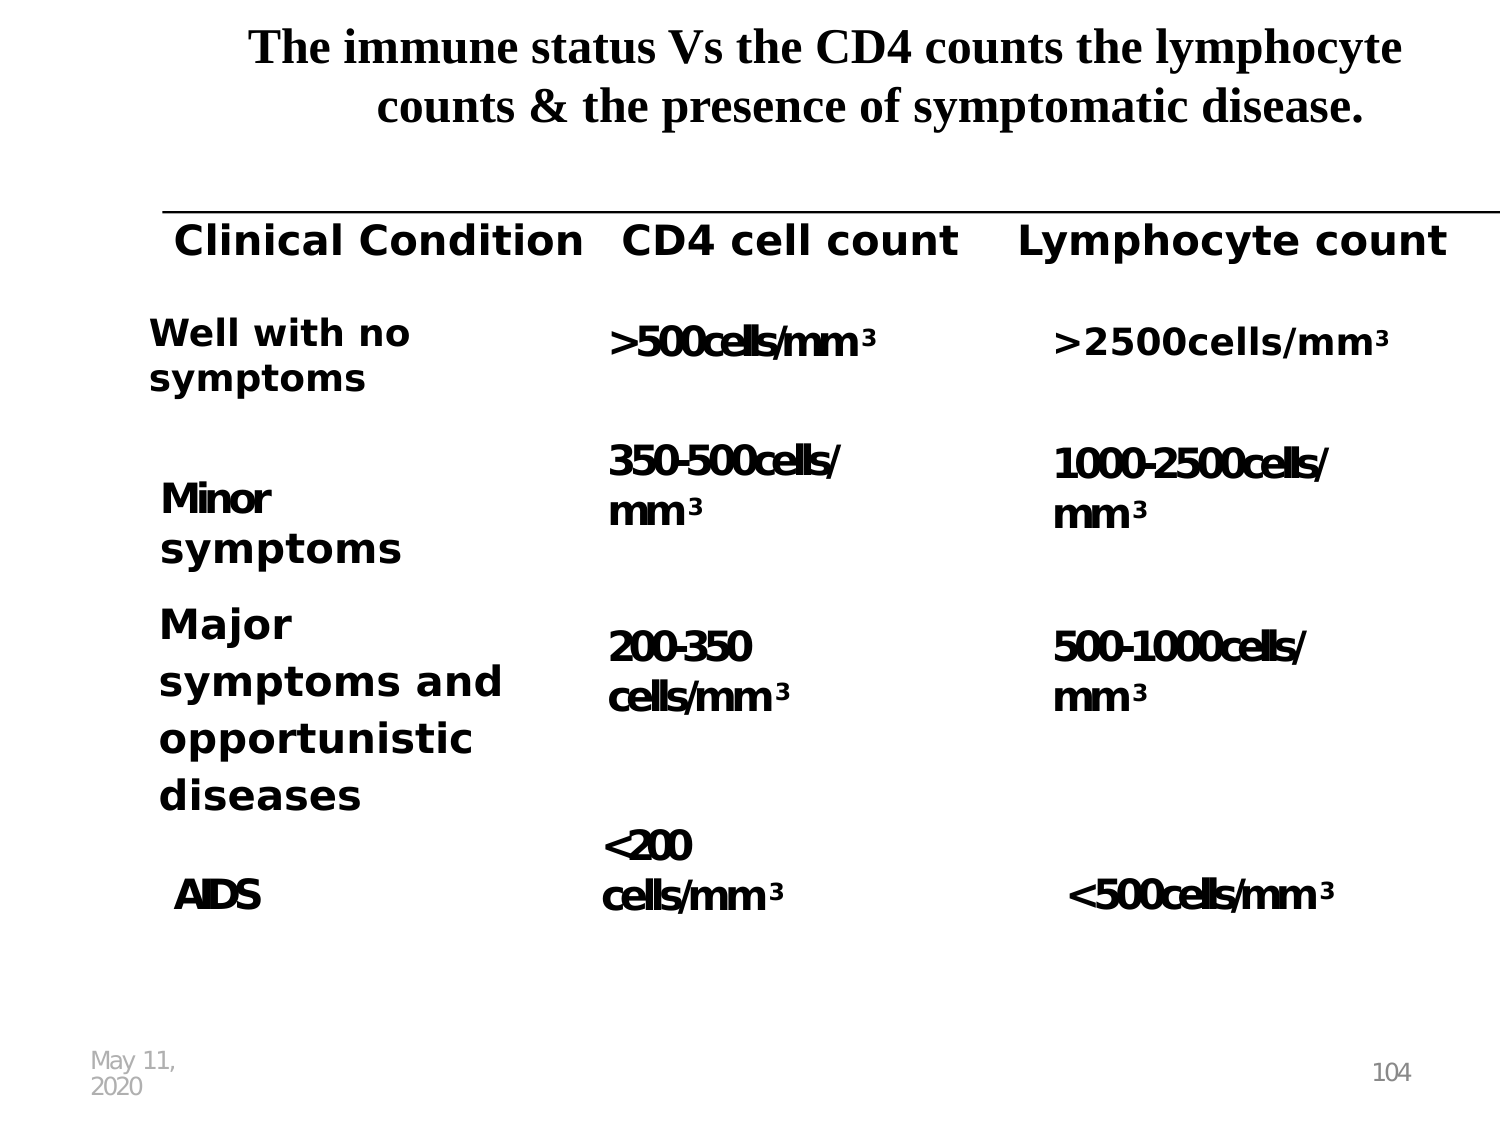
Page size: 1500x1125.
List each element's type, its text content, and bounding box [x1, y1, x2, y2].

text_box 500-1000cells/mm3 [1045, 617, 1395, 721]
text_box 104 [1365, 1060, 1416, 1087]
text_box <200 cells/mm3 [594, 817, 877, 920]
text_box Major symptoms and opportunistic diseases [156, 588, 548, 819]
text_box 200-350 cells/mm3 [601, 617, 938, 720]
text_box Well with no symptoms [146, 306, 559, 399]
text_box >2500cells/mm3 [1045, 316, 1416, 364]
text_box <500cells/mm3 [1059, 865, 1366, 918]
text_box 350-500cells/mm3 [601, 431, 929, 534]
text_box Clinical Condition CD4 cell count Lymphocyte count [171, 211, 1485, 264]
text_box 1000-2500cells/mm3 [1045, 434, 1416, 537]
title The immune status Vs the CD4 counts the lymphocyte counts & the presence of symptomatic disease. [178, 0, 1485, 170]
text_box Minor symptoms [158, 469, 529, 573]
text_box >500cells/mm3 [601, 312, 895, 365]
text_box AIDS [171, 865, 314, 918]
footer May 11, 2020 [87, 748, 231, 1125]
